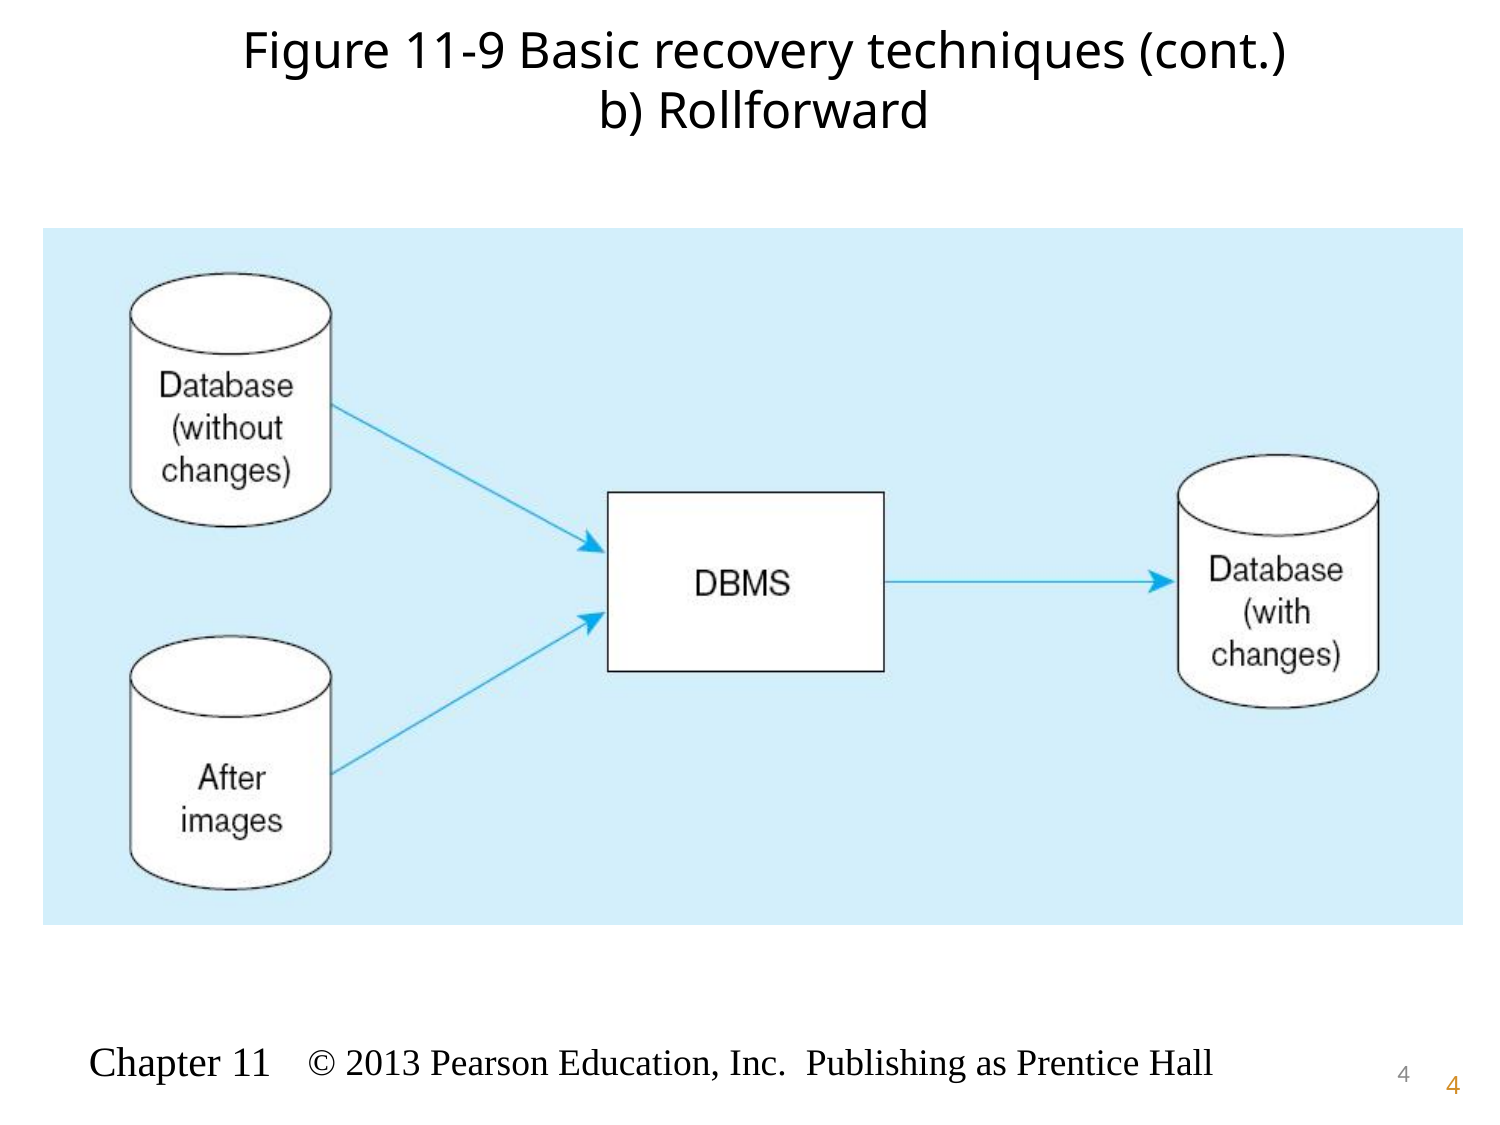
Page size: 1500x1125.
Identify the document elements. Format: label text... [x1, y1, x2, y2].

text_box © 2013 Pearson Education, Inc. Publishing as Prentice Hall [237, 1012, 1286, 1091]
text_box Figure 11-9 Basic recovery techniques (cont.) b) Rollforward [227, 11, 1302, 147]
picture [43, 227, 1463, 926]
slide_number 4 [1074, 1042, 1425, 1103]
text_box 4 [1350, 1062, 1475, 1103]
text_box Chapter 11 [73, 1027, 287, 1093]
